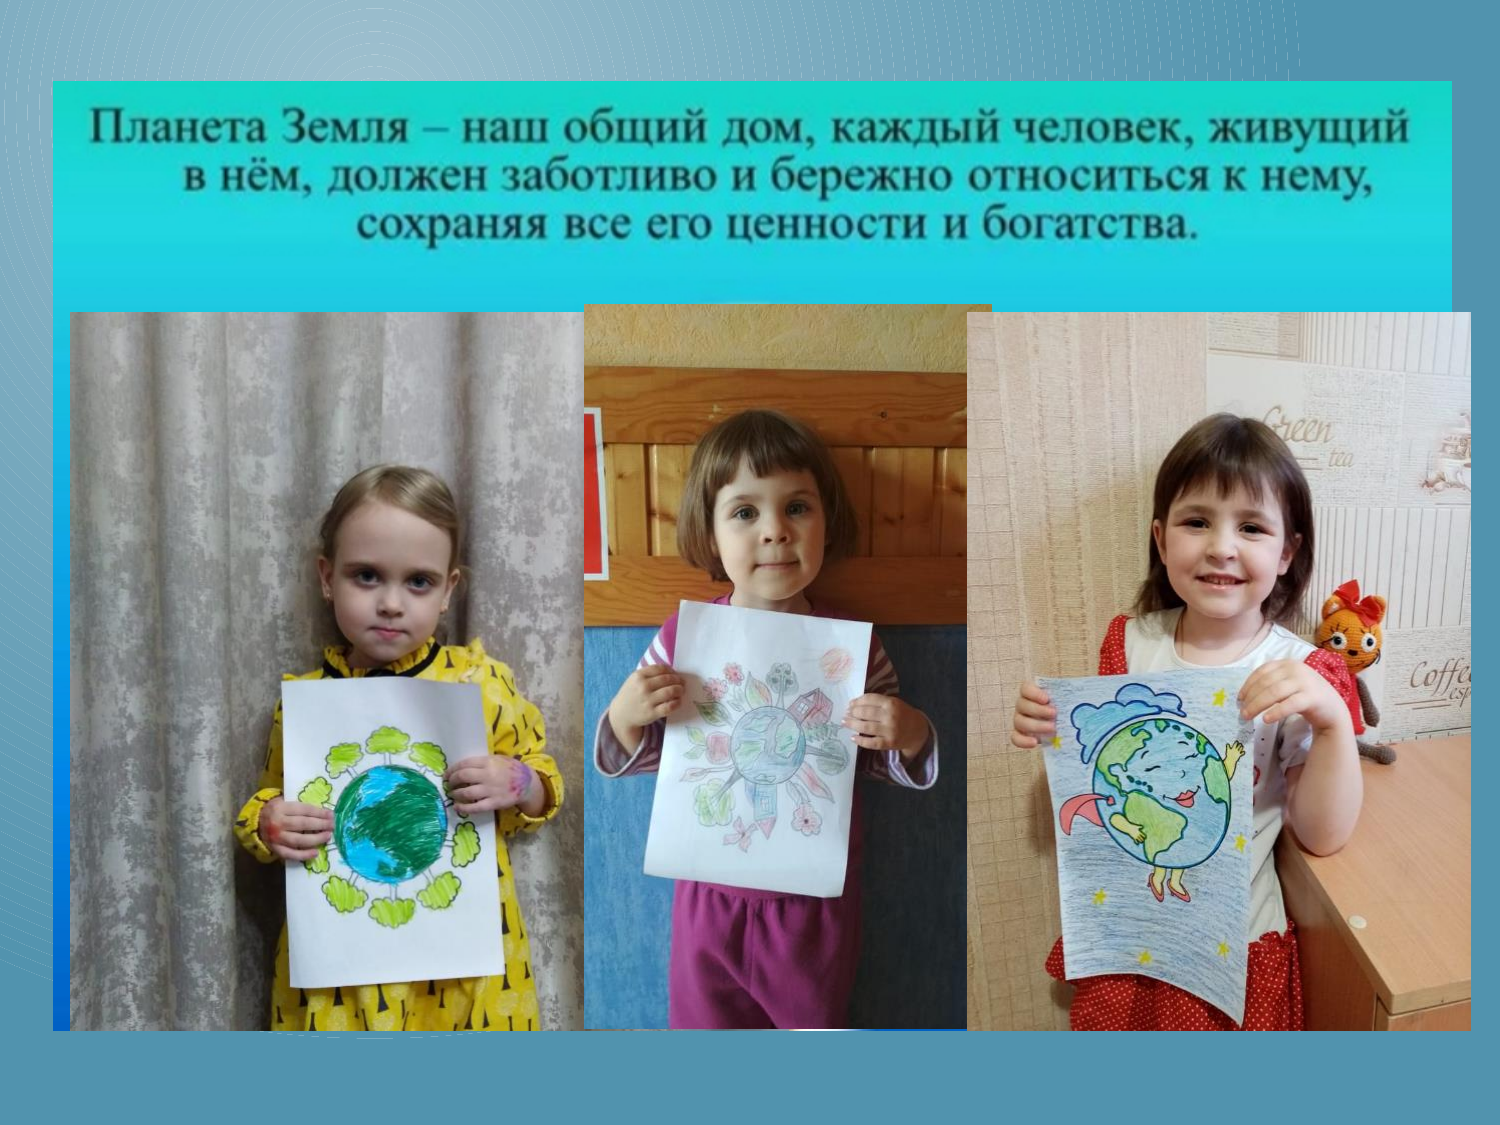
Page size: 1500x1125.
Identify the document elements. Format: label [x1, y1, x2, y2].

picture [52, 81, 1471, 1031]
